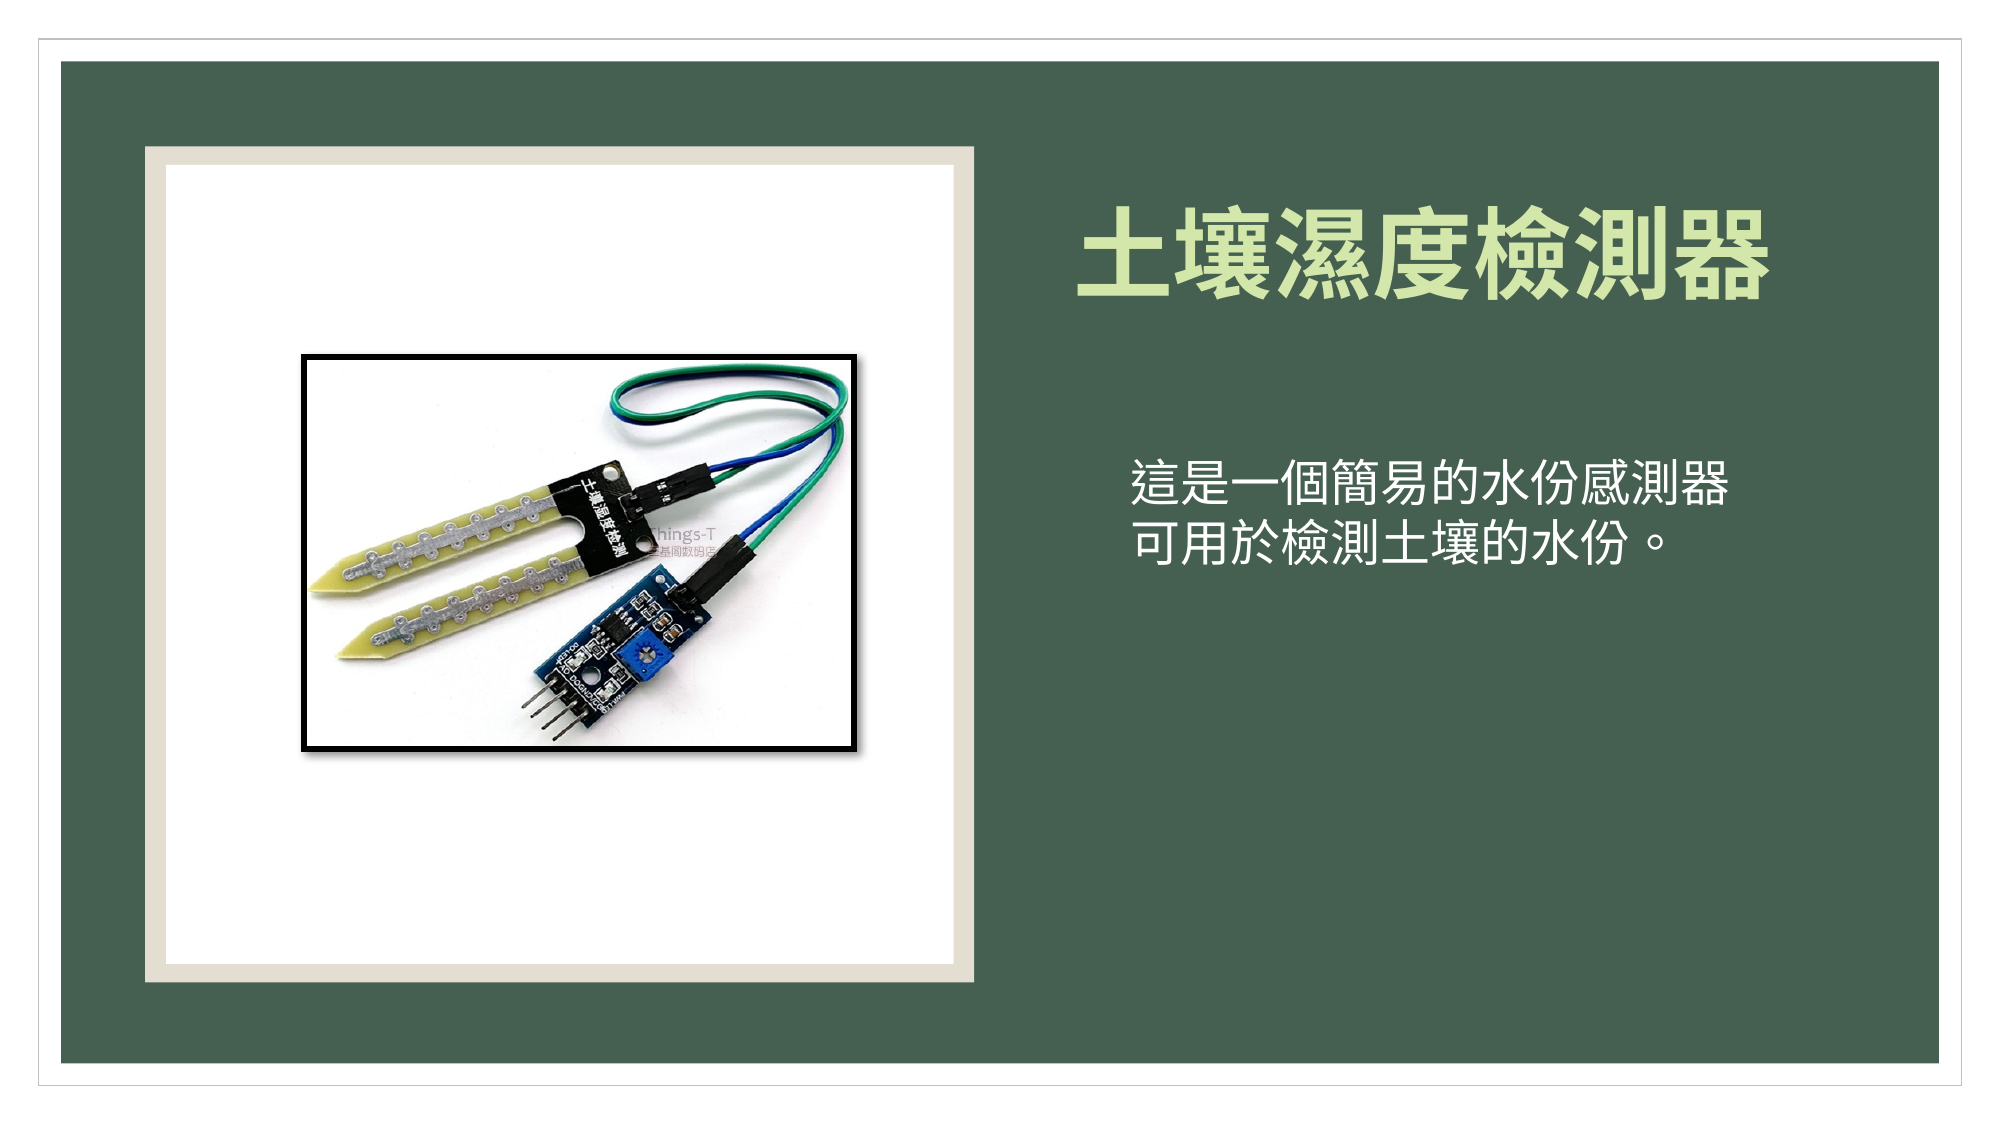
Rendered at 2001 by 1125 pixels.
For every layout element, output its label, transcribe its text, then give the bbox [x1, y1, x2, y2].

text_box [166, 164, 954, 964]
text_box 這是一個簡易的水份感測器可用於檢測土壤的水份。 [1115, 443, 1755, 579]
picture [306, 359, 852, 746]
text_box [145, 146, 975, 983]
title 土壤濕度檢測器 [1028, 146, 1818, 372]
